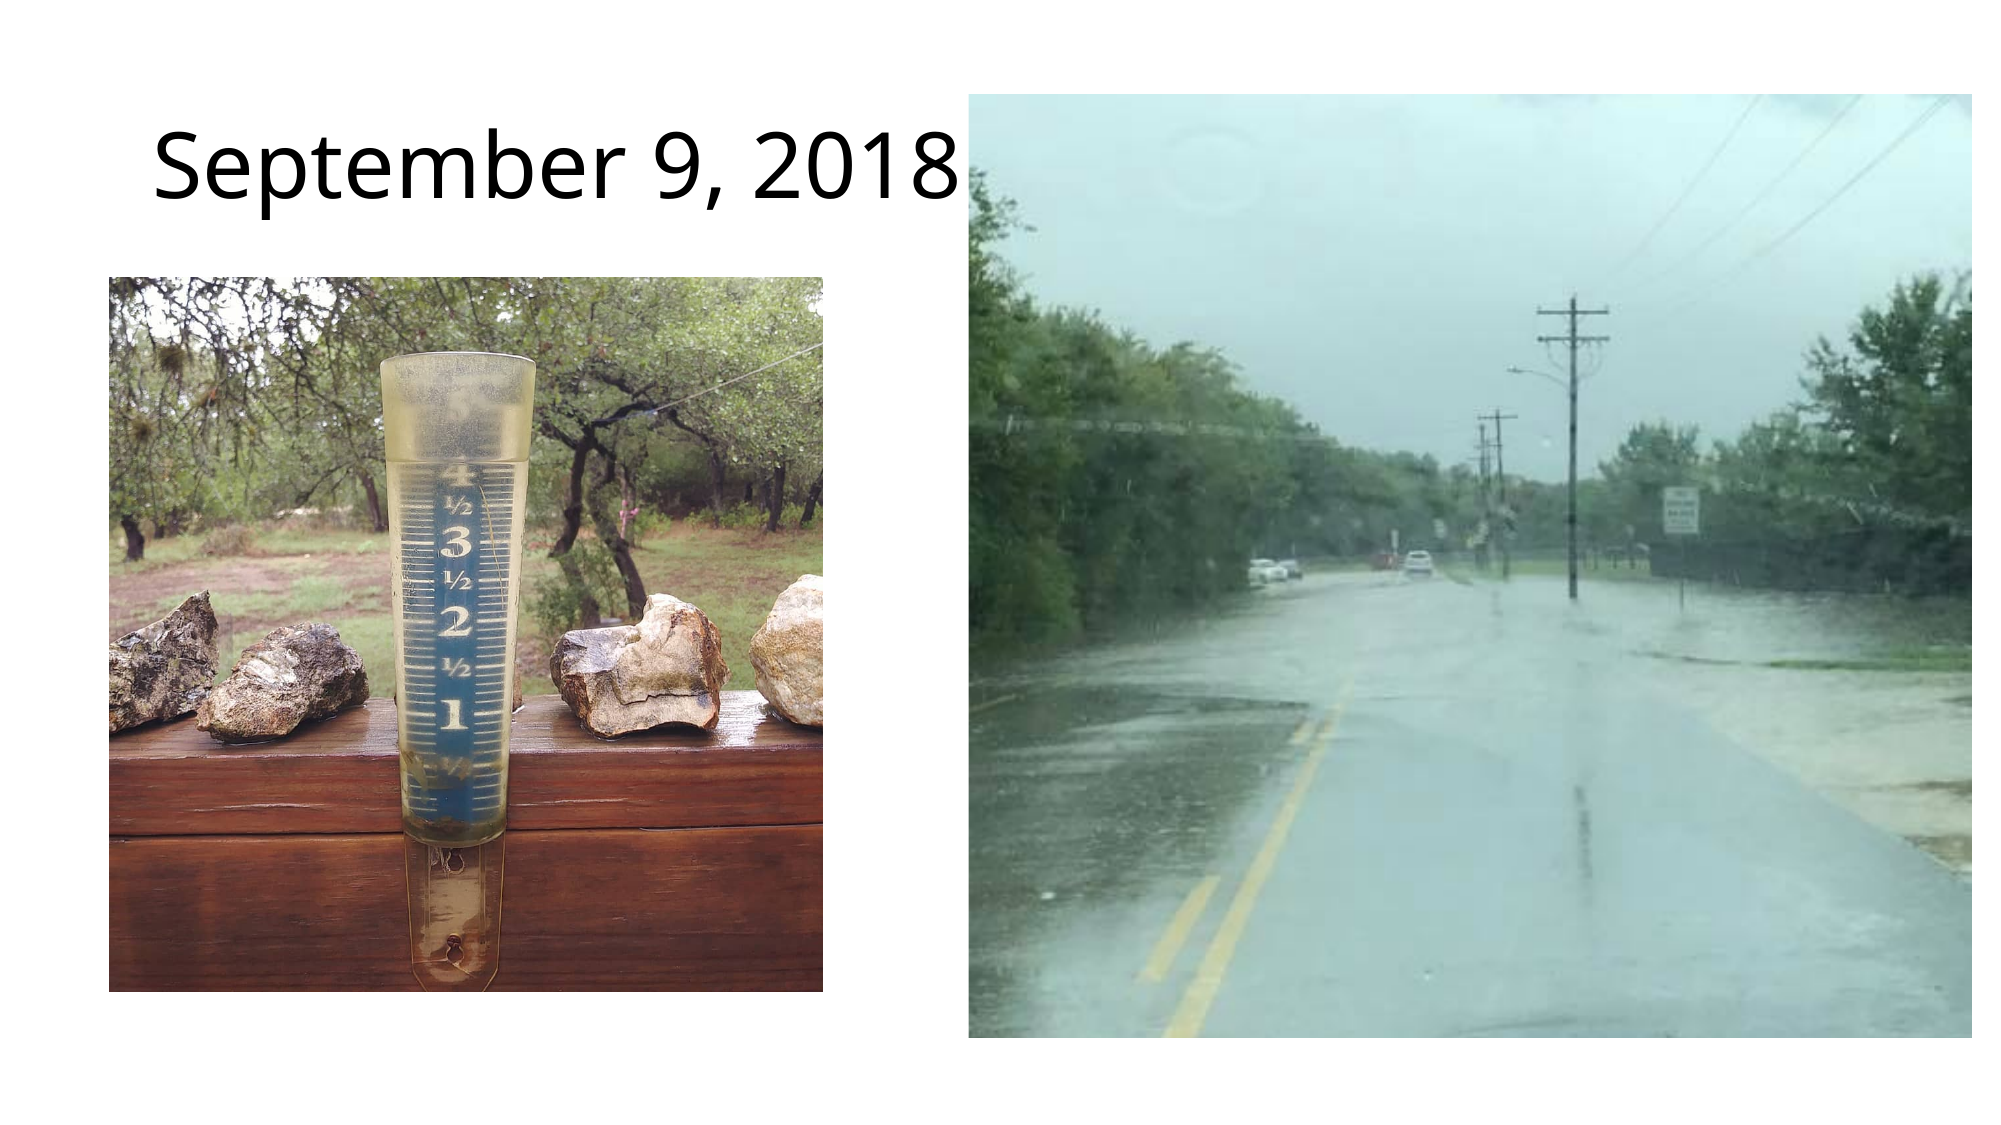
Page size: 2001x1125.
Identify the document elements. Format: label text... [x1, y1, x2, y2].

title September 9, 2018 [137, 59, 1863, 278]
picture [968, 94, 1986, 1038]
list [109, 277, 823, 992]
